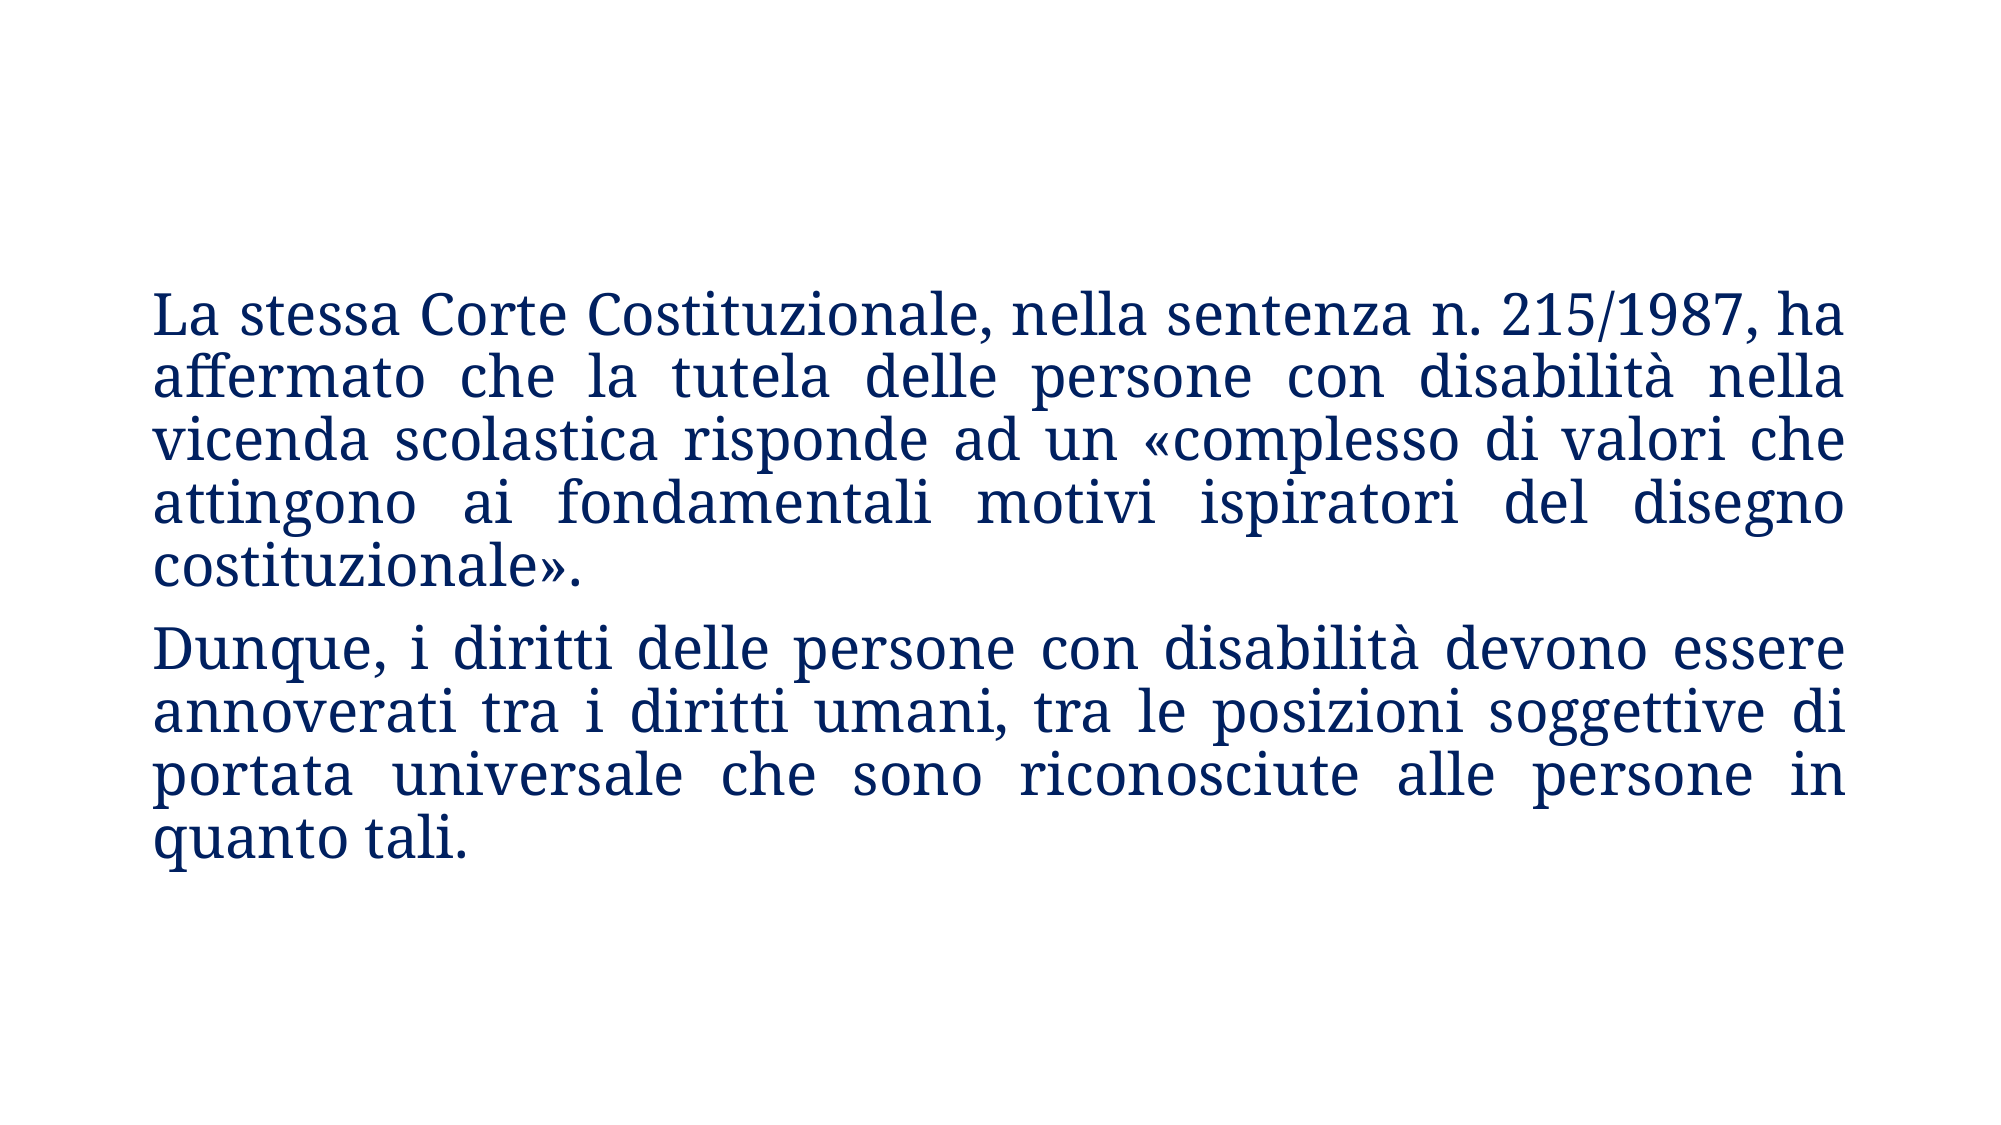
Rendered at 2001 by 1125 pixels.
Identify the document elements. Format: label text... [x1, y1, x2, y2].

list La stessa Corte Costituzionale, nella sentenza n. 215/1987, ha affermato che la tutela delle persone con disabilità nella vicenda scolastica risponde ad un «complesso di valori che attingono ai fondamentali motivi ispiratori del disegno costituzionale». Dunque, i diritti delle persone con disabilità devono essere annoverati tra i diritti umani, tra le posizioni soggettive di portata universale che sono riconosciute alle persone in quanto tali. [137, 277, 1863, 992]
